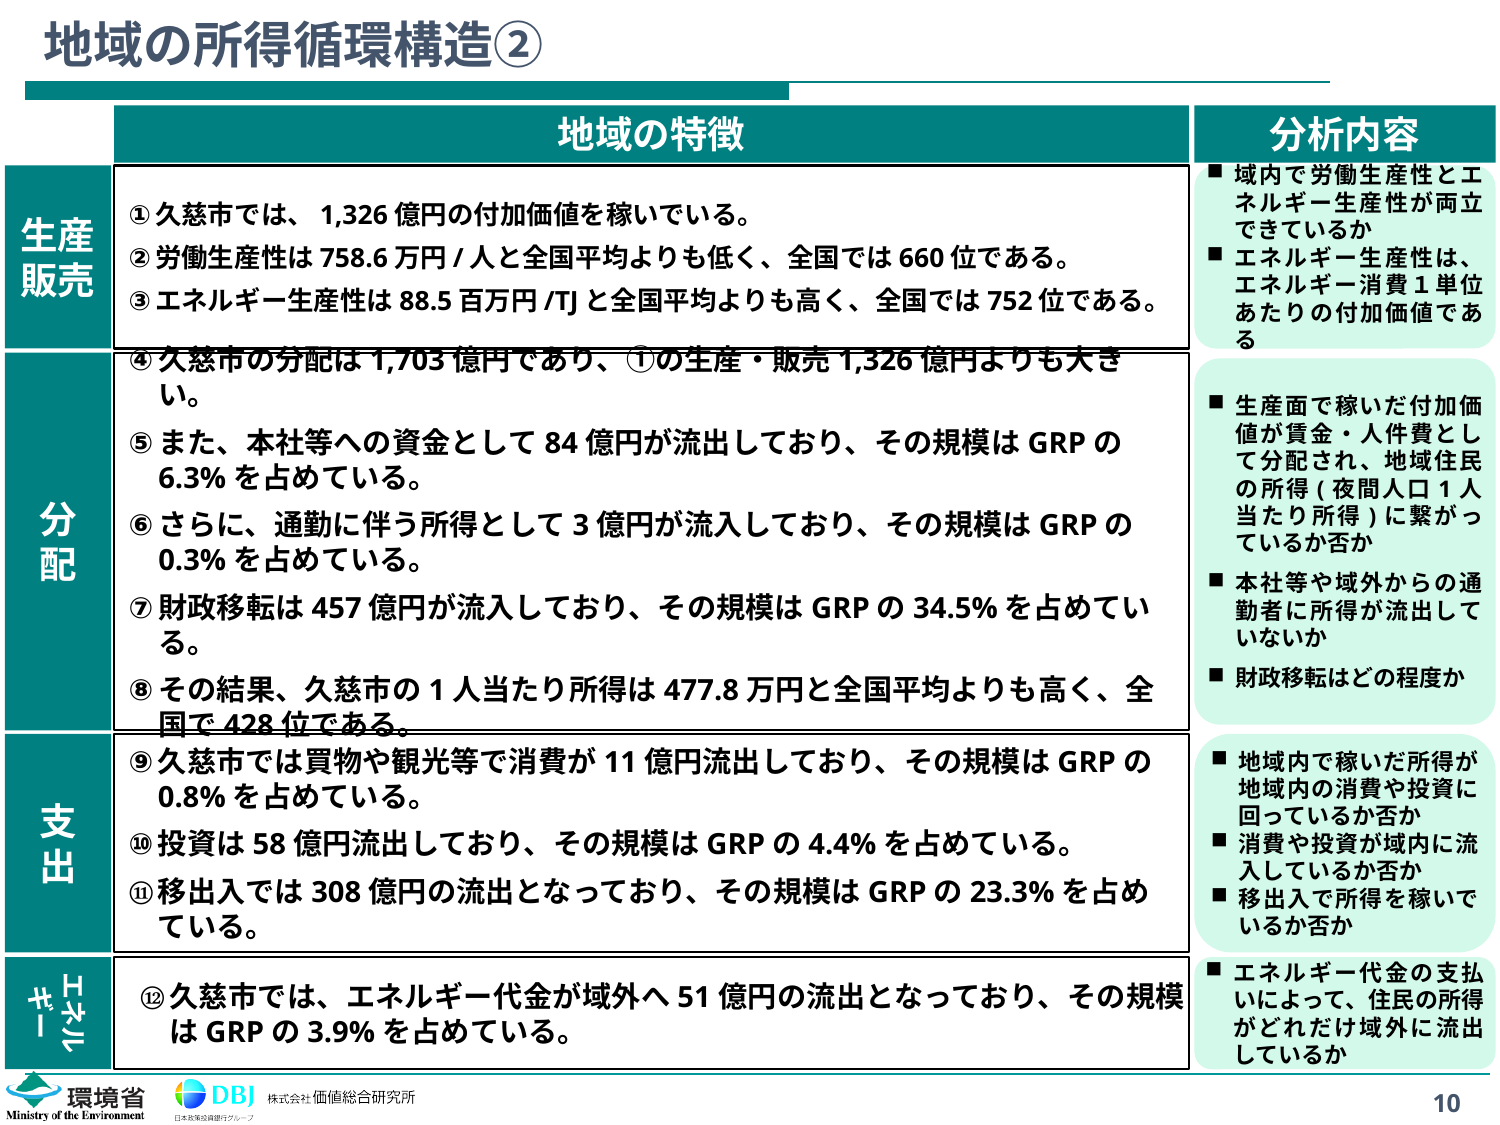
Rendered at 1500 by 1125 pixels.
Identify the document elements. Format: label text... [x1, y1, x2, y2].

picture [171, 1075, 419, 1125]
text_box 地域内で稼いだ所得が地域内の消費や投資に回っているか否か 消費や投資が域内に流入しているか否か 移出入で所得を稼いでいるか否か [1194, 733, 1496, 953]
text_box 域内で労働生産性とエネルギー生産性が両立できているか エネルギー生産性は、エネルギー消費１単位あたりの付加価値である [1194, 165, 1496, 349]
text_box エネルギー [4, 957, 112, 1070]
text_box 久慈市では買物や観光等で消費が11億円流出しており、その規模はGRPの0.8%を占めている。 投資は58億円流出しており、その規模はGRPの4.4%を占めている。 移出入では308億円の流出となっており、その規模はGRPの23.3%を占めている。 [114, 733, 1189, 953]
text_box 支 出 [4, 733, 112, 953]
text_box 久慈市では、1,326億円の付加価値を稼いでいる。 労働生産性は758.6万円/人と全国平均よりも低く、全国では660位である。 エネルギー生産性は88.5百万円/TJと全国平均よりも高く、全国では752位である。 [114, 165, 1189, 349]
text_box 地域の特徴 [114, 105, 1189, 163]
text_box 久慈市の分配は1,703億円であり、①の生産・販売1,326億円よりも大きい。 また、本社等への資金として84億円が流出しており、その規模はGRPの6.3%を占めている。 さらに、通勤に伴う所得として3億円が流入しており、その規模はGRPの0.3%を占めている。 財政移転は457億円が流入しており、その規模はGRPの34.5%を占めている。 その結果、久慈市の1人当たり所得は477.8万円と全国平均よりも高く、全国で428位である。 [114, 352, 1189, 731]
text_box 生産面で稼いだ付加価値が賃金・人件費として分配され、地域住民の所得(夜間人口1人当たり所得)に繋がっているか否か 本社等や域外からの通勤者に所得が流出していないか 財政移転はどの程度か [1194, 358, 1496, 725]
text_box 久慈市では、エネルギー代金が域外へ51億円の流出となっており、その規模はGRPの3.9%を占めている。 [114, 957, 1189, 1070]
title 地域の所得循環構造② [27, 0, 1304, 82]
picture [2, 1071, 148, 1125]
text_box エネルギー代金の支払いによって、住民の所得がどれだけ域外に流出しているか [1194, 957, 1496, 1070]
slide_number 10 [1393, 1079, 1500, 1122]
text_box 生産 販売 [4, 165, 112, 349]
text_box 分析内容 [1194, 105, 1496, 163]
text_box 分 配 [4, 352, 112, 731]
